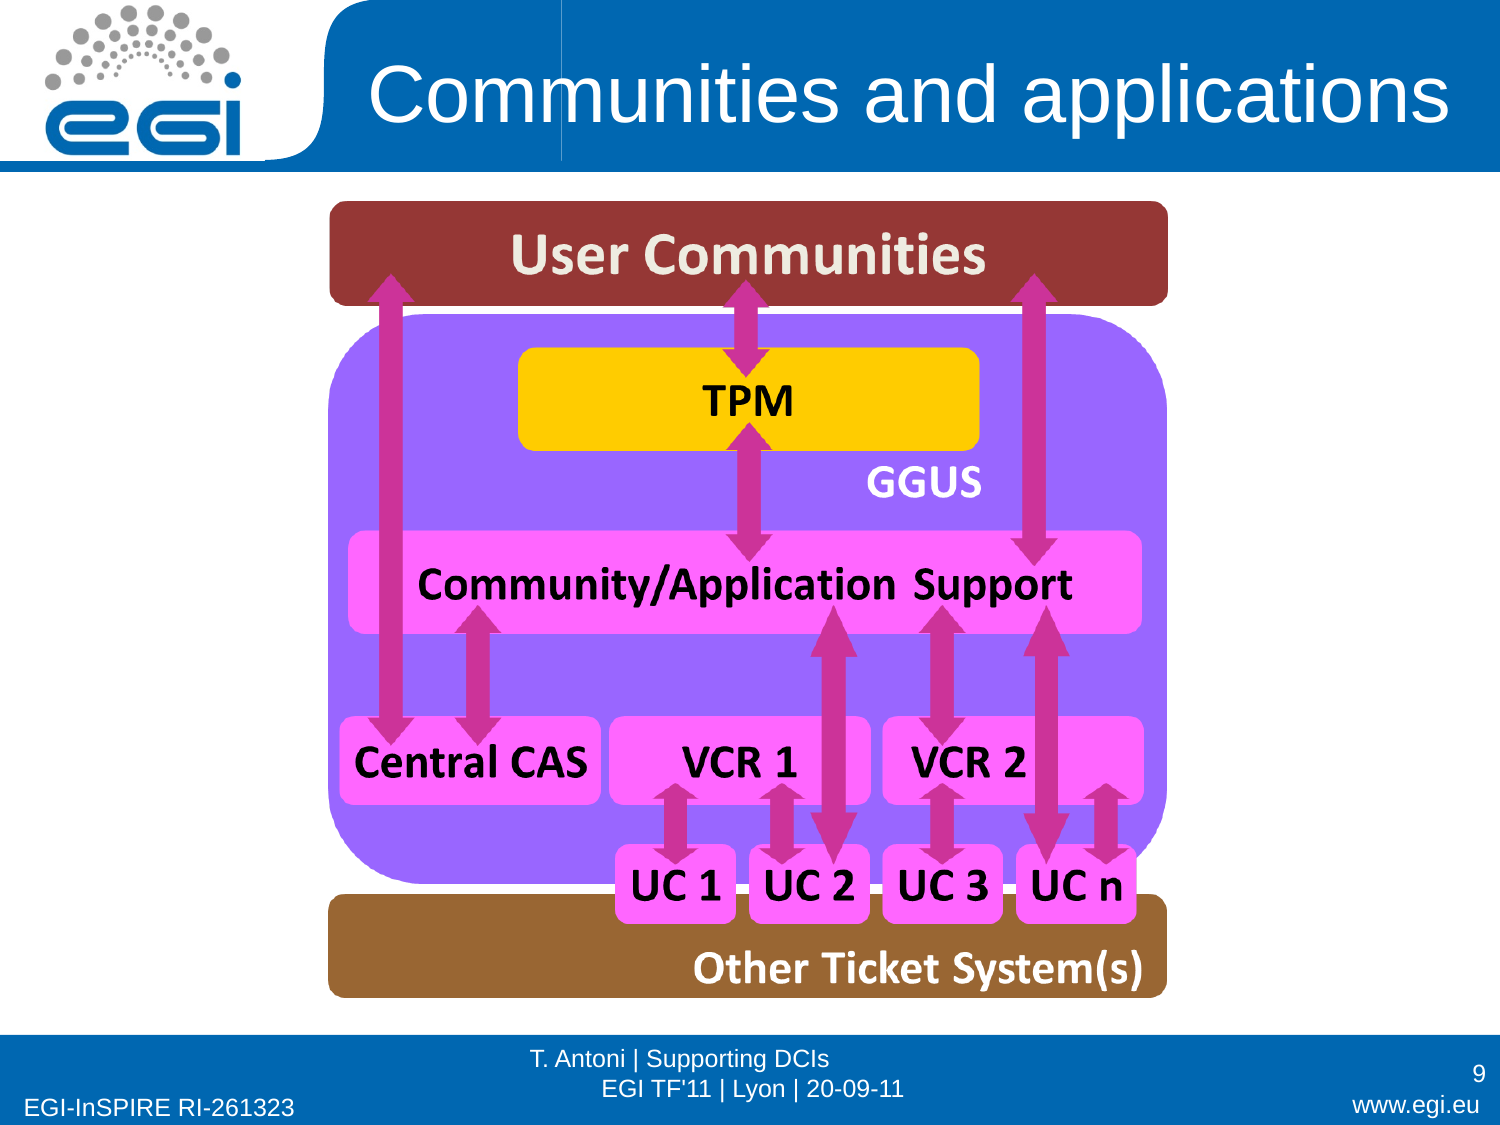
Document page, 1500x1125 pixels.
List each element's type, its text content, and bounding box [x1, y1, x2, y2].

title Communities and applications [348, 19, 1471, 161]
slide_number 9 [1151, 1042, 1500, 1103]
footer T. Antoni | Supporting DCIs EGI TF'11 | Lyon | 20-09-11 [512, 1042, 988, 1103]
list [324, 196, 1223, 1026]
picture [0, 0, 265, 161]
